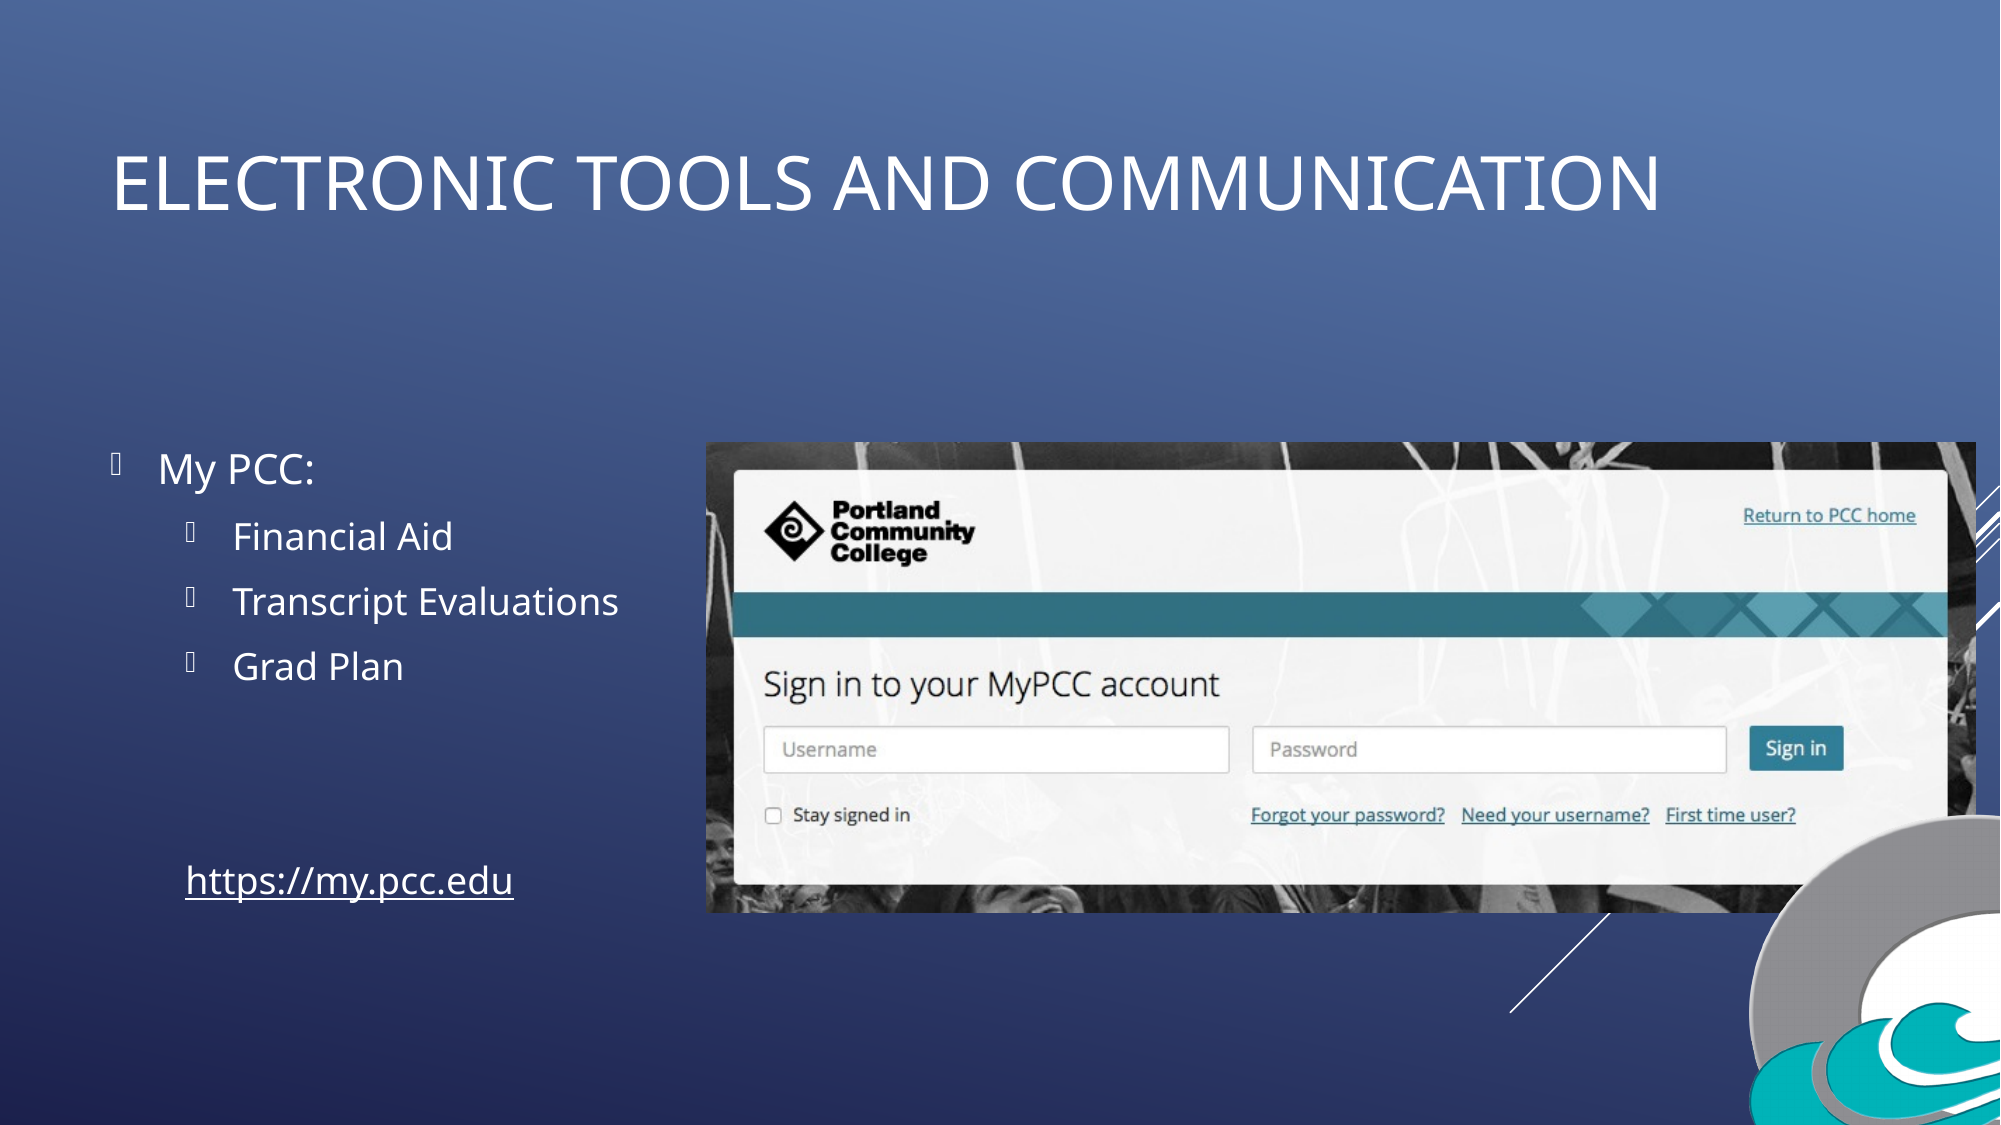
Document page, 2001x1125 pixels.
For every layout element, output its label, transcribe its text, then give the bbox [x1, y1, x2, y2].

title Electronic tools and communication [95, 56, 1799, 304]
list My PCC: Financial Aid Transcript Evaluations Grad Plan https://my.pcc.edu [95, 358, 1496, 998]
picture [706, 442, 2000, 1125]
